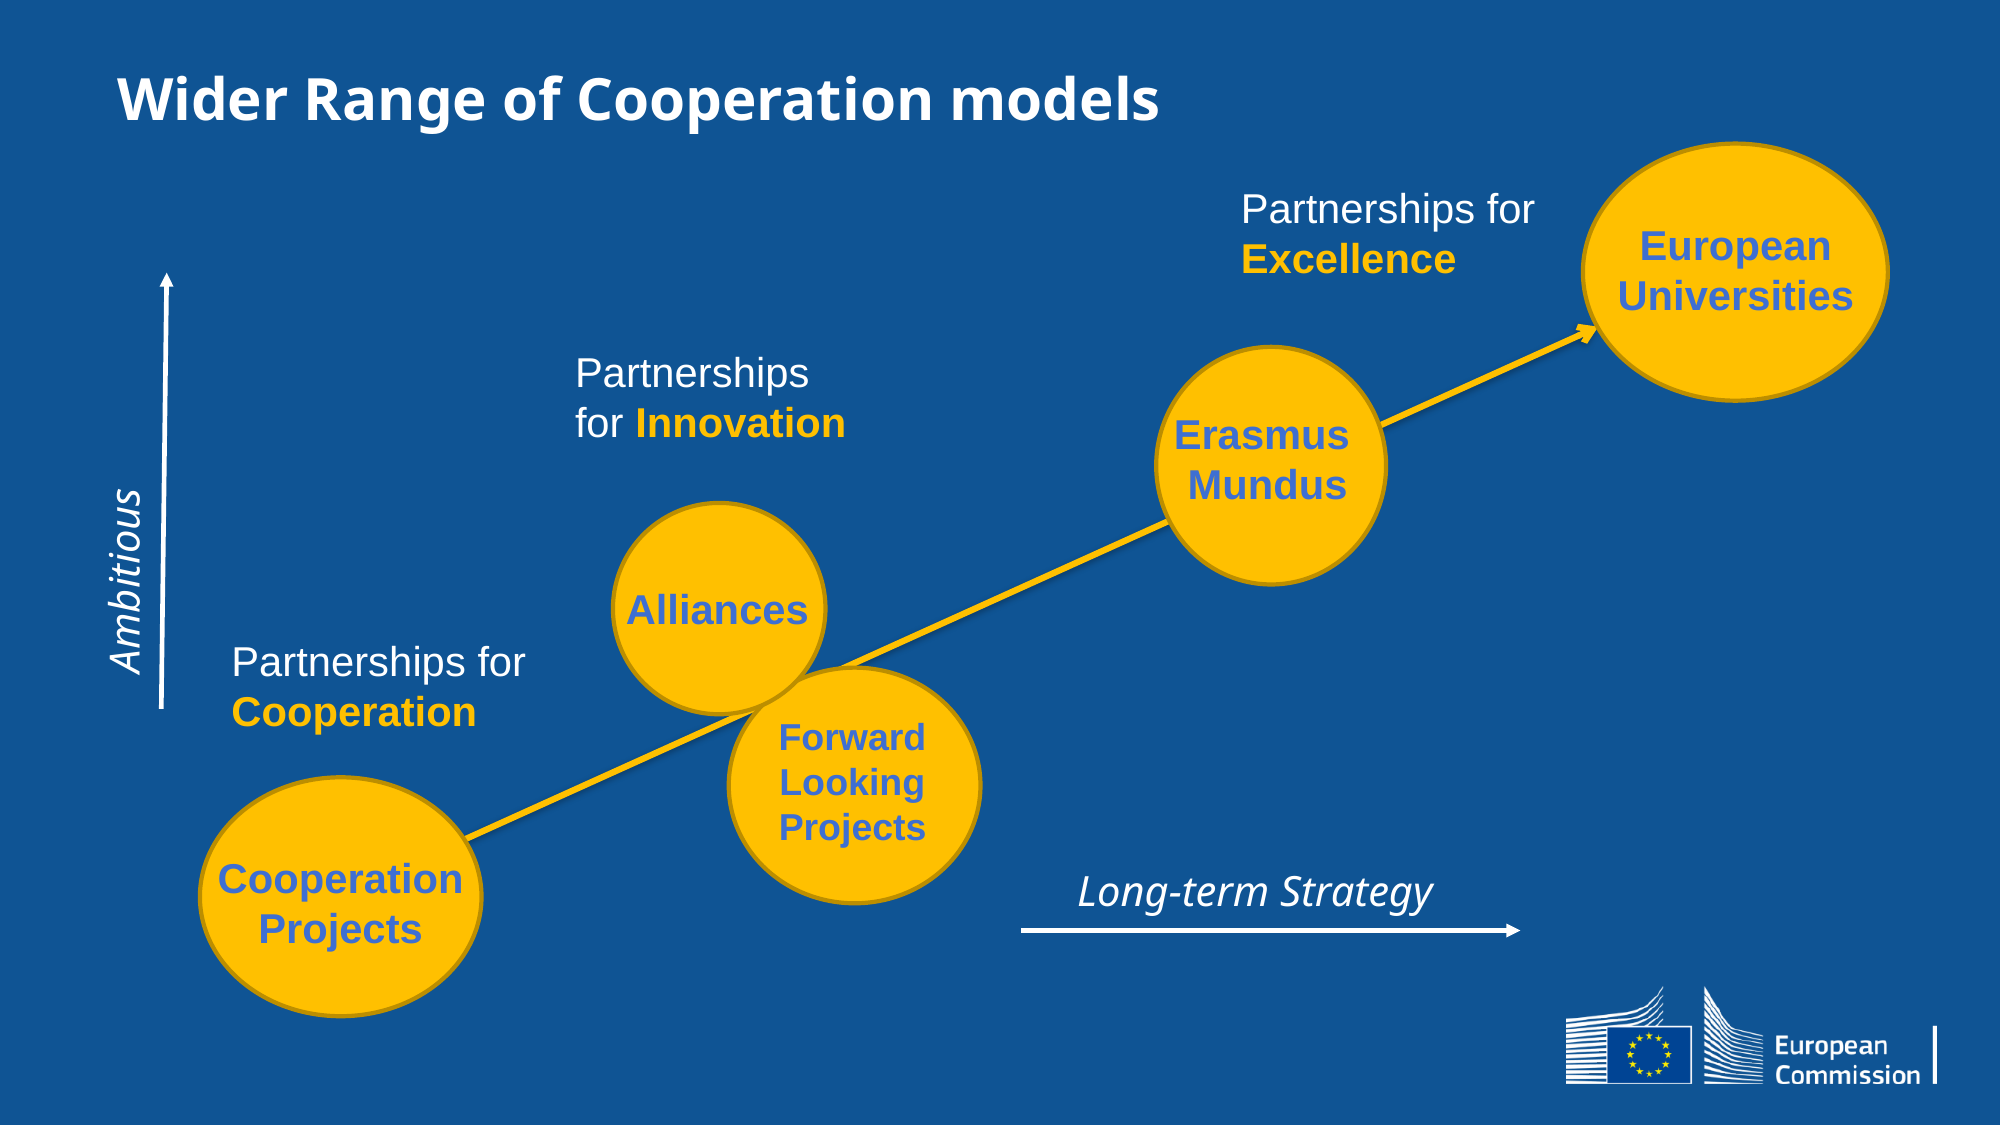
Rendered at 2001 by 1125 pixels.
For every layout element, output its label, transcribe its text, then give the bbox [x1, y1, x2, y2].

text_box Ambitious [90, 385, 155, 688]
text_box Partnerships for Excellence [1226, 124, 1642, 290]
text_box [577, 502, 857, 715]
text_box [330, 326, 1599, 901]
picture [1566, 986, 1937, 1084]
text_box Partnerships for Cooperation [216, 627, 325, 743]
text_box Long-term Strategy [1062, 908, 1567, 923]
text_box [1581, 143, 1891, 401]
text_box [155, 777, 526, 1017]
text_box Wider Range of Cooperation models [102, 54, 1387, 140]
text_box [1116, 346, 1419, 585]
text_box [713, 667, 992, 904]
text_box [161, 272, 167, 710]
